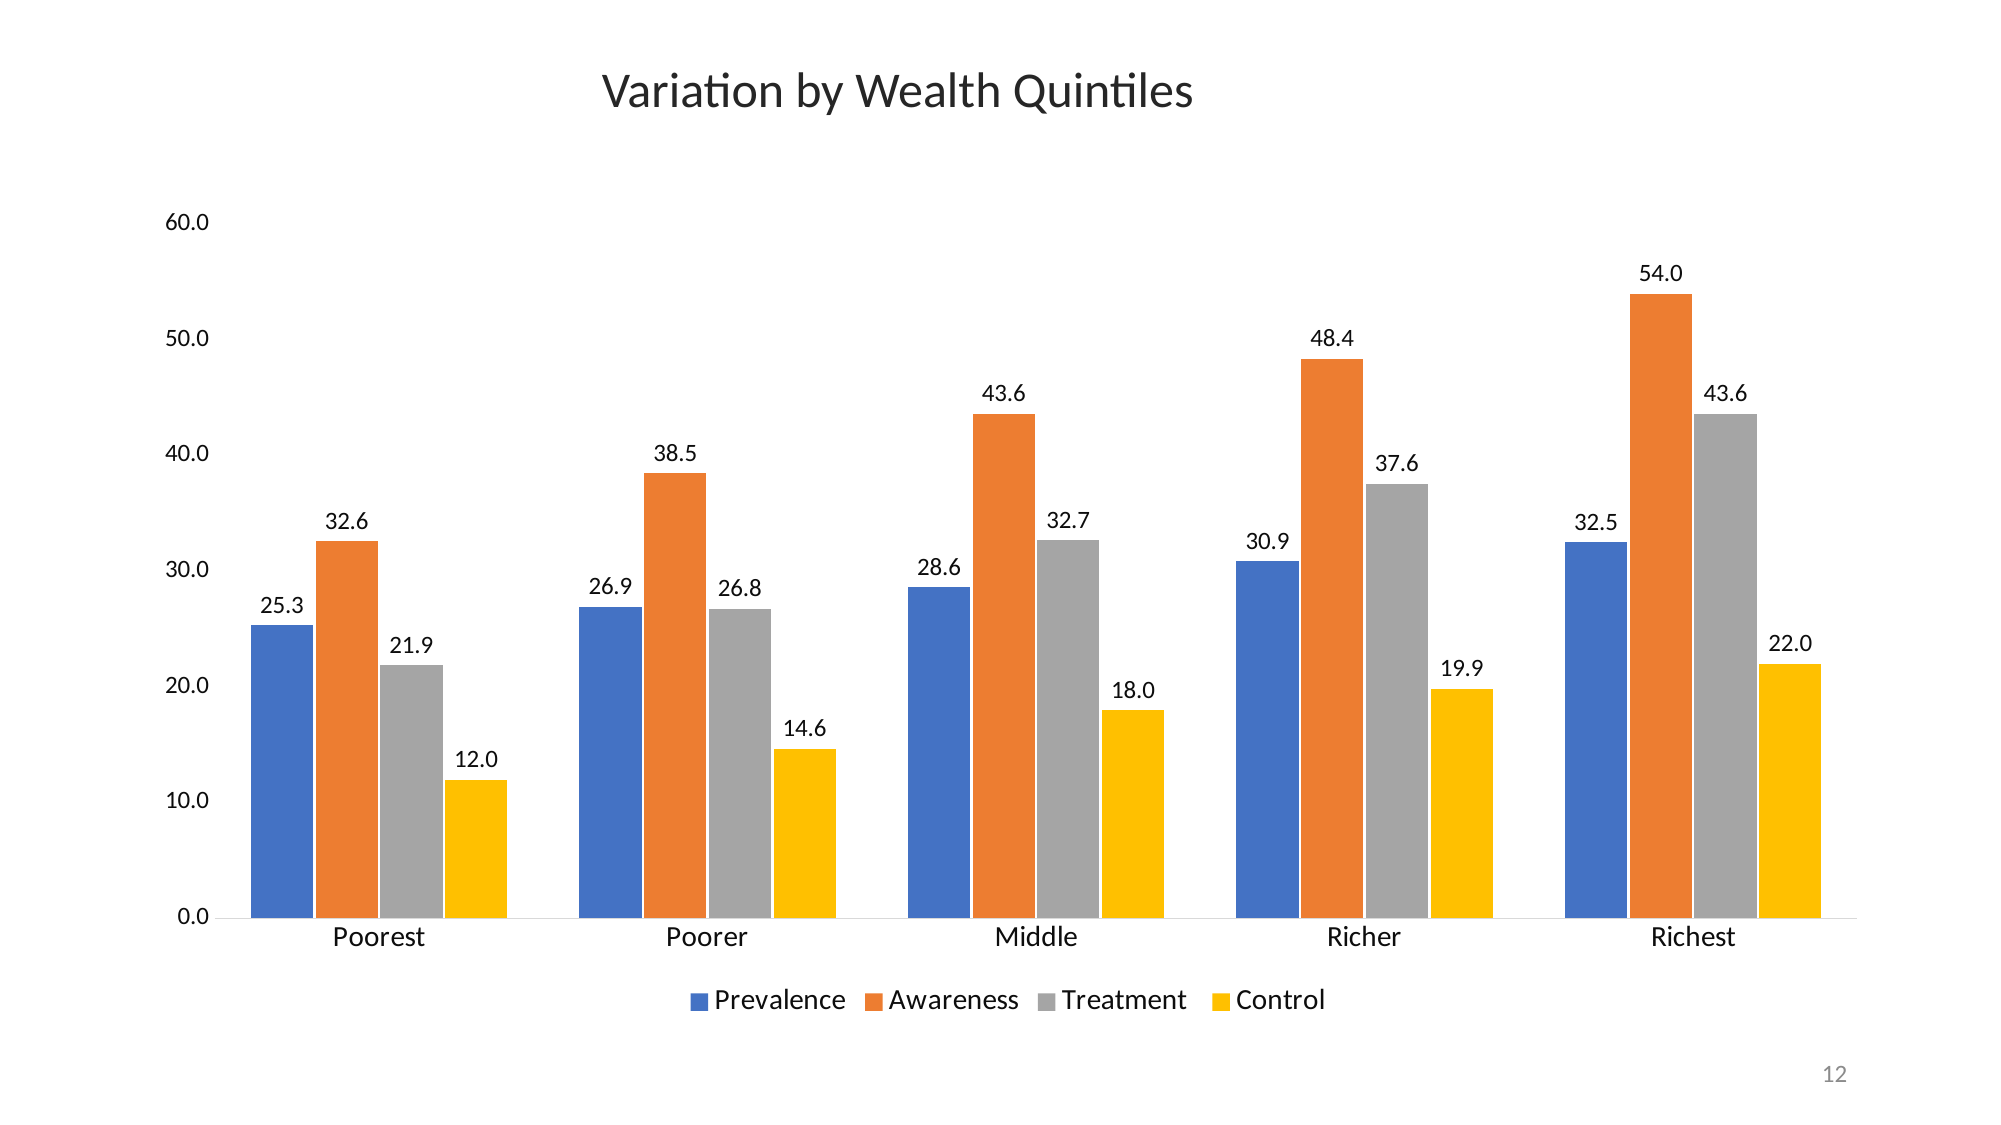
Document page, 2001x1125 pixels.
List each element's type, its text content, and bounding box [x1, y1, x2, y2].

text_box Variation by Wealth Quintiles [587, 49, 1588, 125]
slide_number 12 [1412, 1042, 1863, 1103]
chart [129, 195, 1893, 1024]
